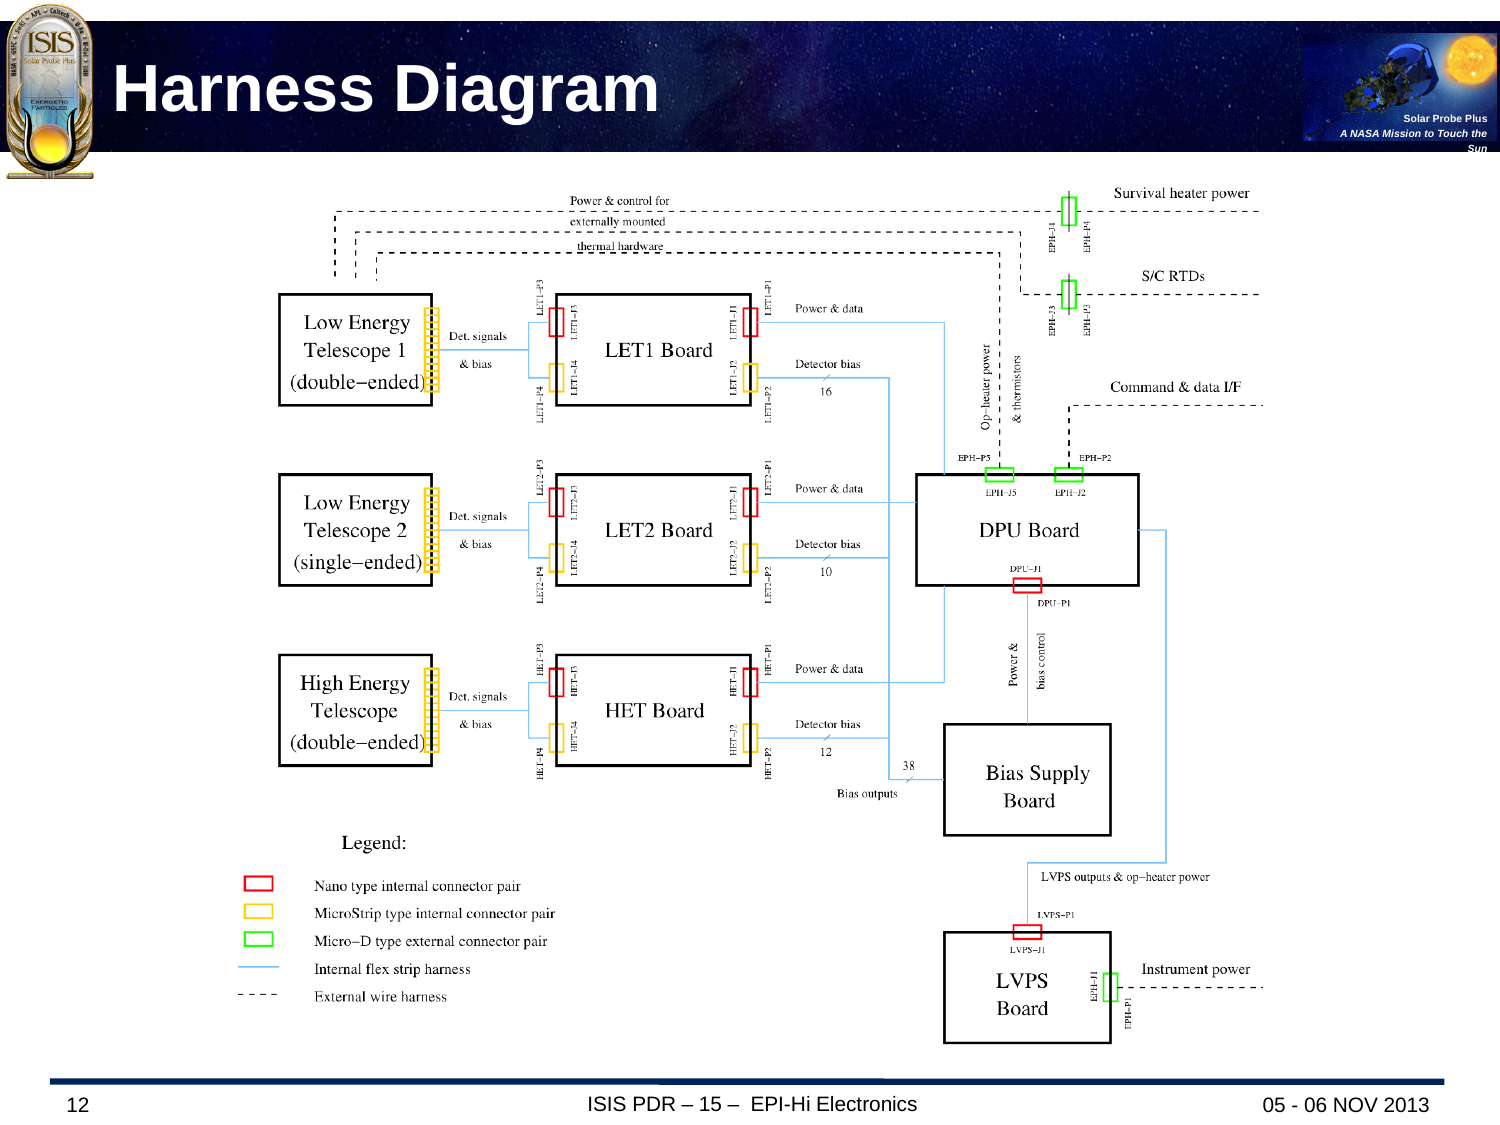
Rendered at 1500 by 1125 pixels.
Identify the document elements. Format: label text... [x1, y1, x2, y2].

picture [0, 2, 1500, 181]
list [58, 185, 1442, 1046]
title Harness Diagram [112, 29, 1377, 140]
